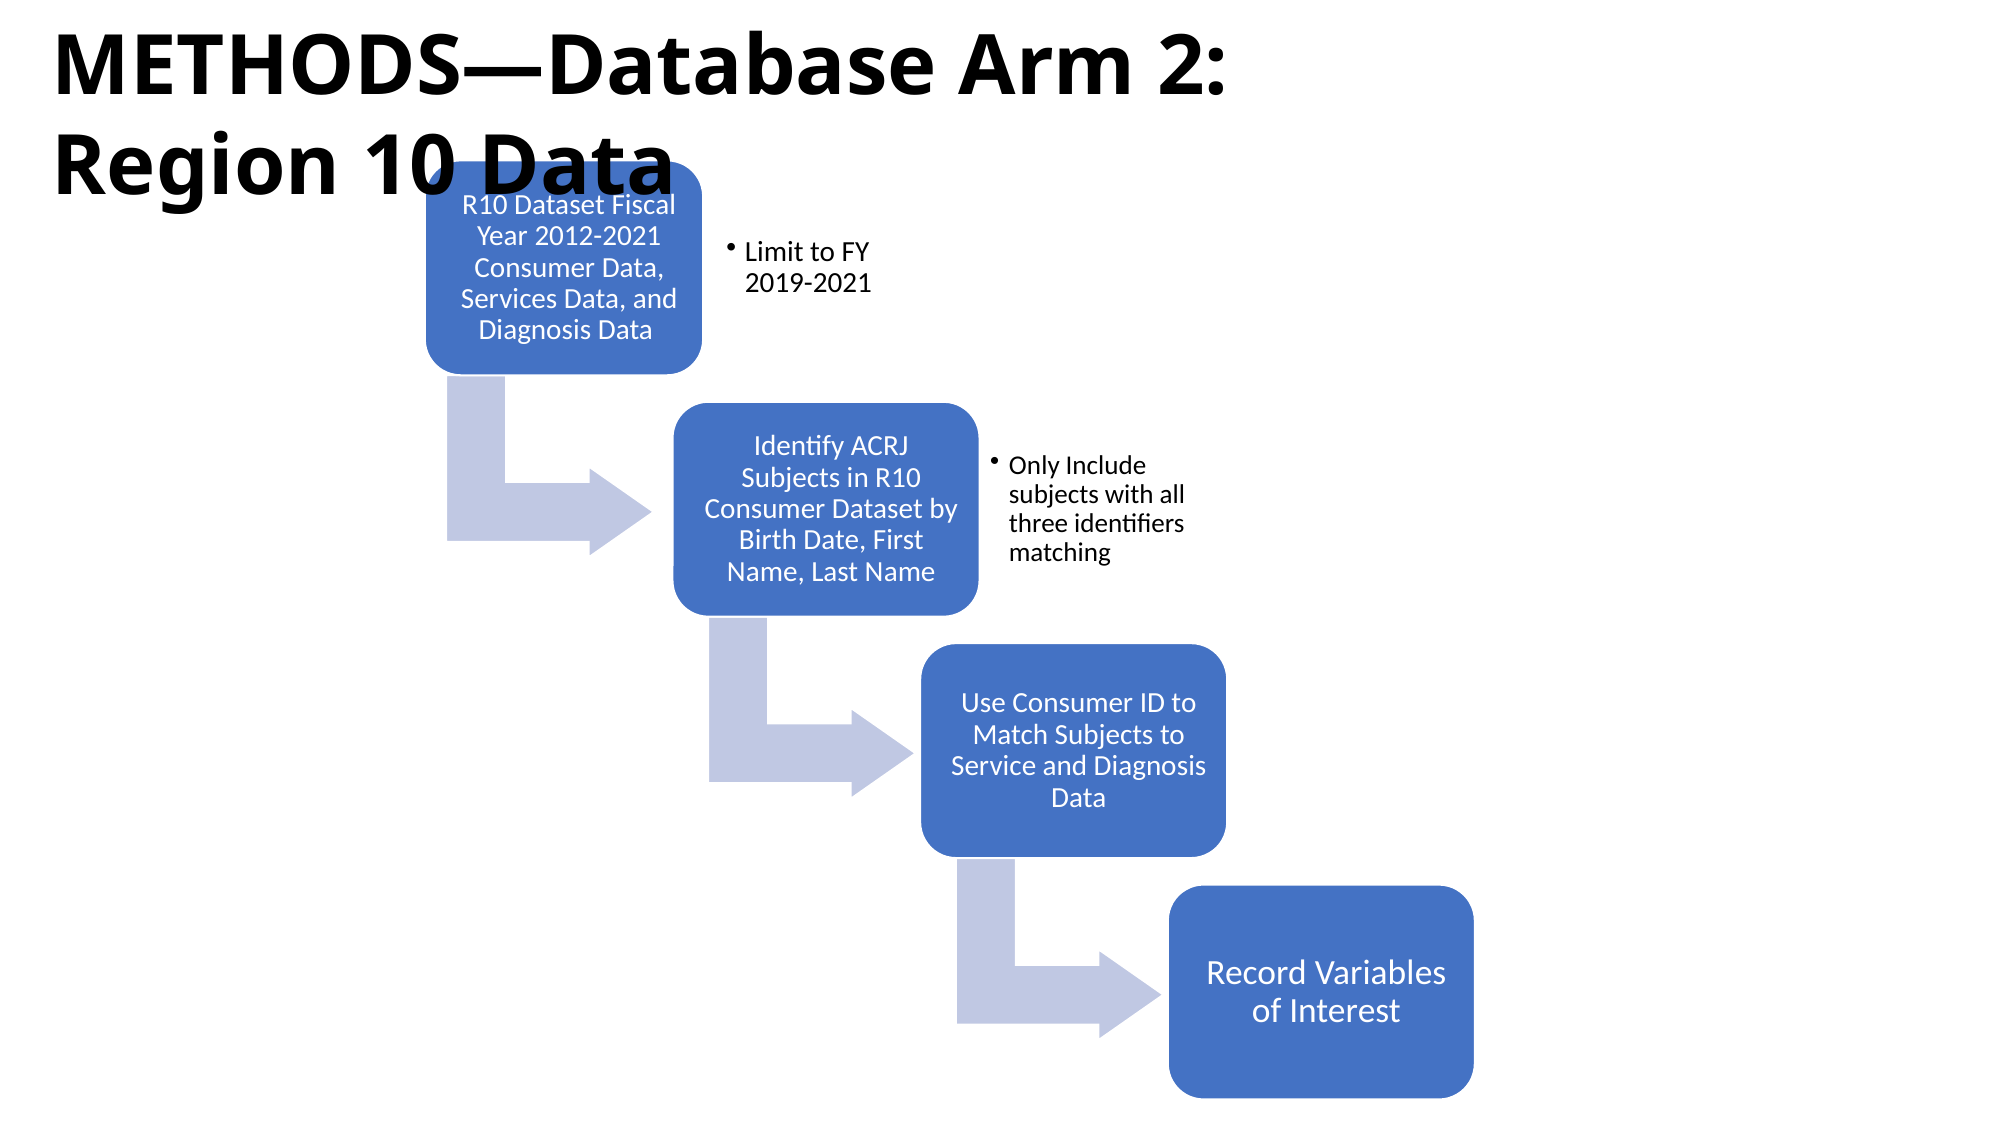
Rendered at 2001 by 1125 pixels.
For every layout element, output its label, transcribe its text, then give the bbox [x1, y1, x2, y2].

text_box METHODS—Database Arm 2: Region 10 Data [37, 3, 1550, 219]
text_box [66, 154, 1834, 1106]
